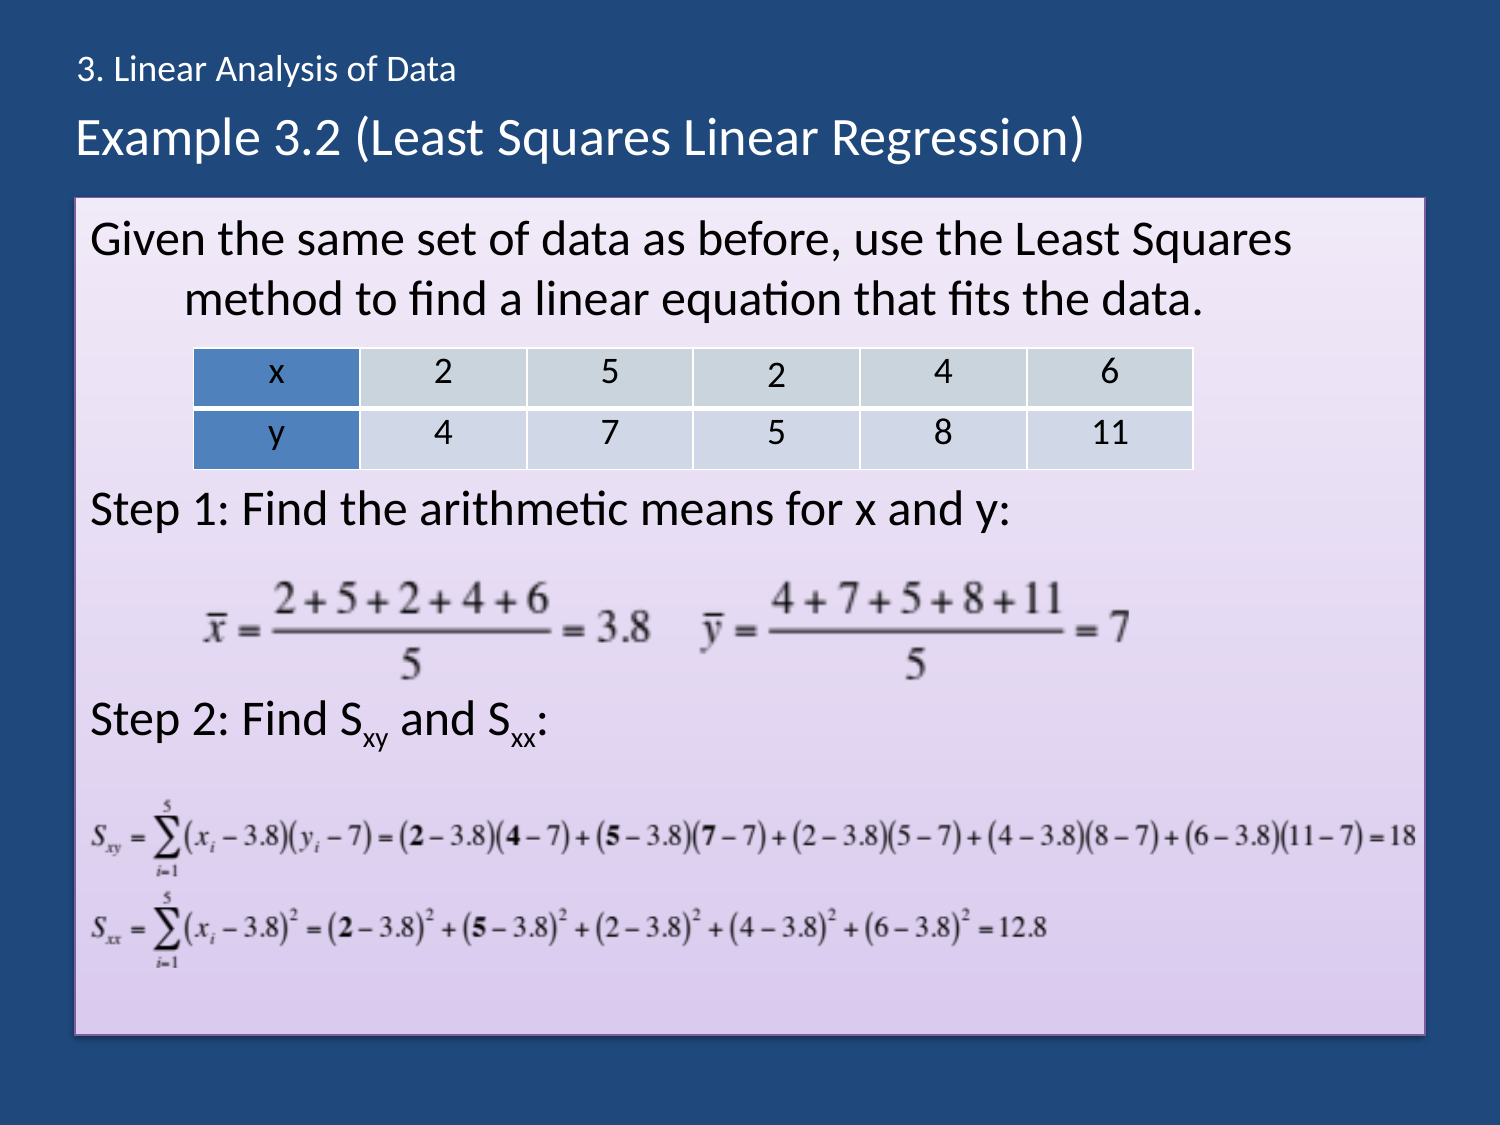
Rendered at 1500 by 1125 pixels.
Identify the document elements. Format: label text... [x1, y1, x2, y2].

table_cell 7 [528, 411, 692, 469]
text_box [87, 796, 1416, 969]
title Example 3.2 (Least Squares Linear Regression) [60, 93, 1411, 175]
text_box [198, 574, 1130, 681]
table_header 6 [1028, 349, 1192, 406]
table_cell y [194, 411, 359, 469]
table_cell 5 [694, 411, 859, 469]
table_header x [194, 349, 359, 406]
table_cell 8 [861, 411, 1026, 469]
text_box 3. Linear Analysis of Data [61, 36, 1402, 96]
table_header 4 [861, 349, 1026, 406]
table_header 5 [528, 349, 692, 406]
table_cell 11 [1028, 411, 1192, 469]
list Given the same set of data as before, use the Least Squares method to find a linear equation that fits the data. Step 1: Find the arithmetic means for x and y: Step 2: Find Sxy and Sxx: [74, 197, 1426, 1036]
table_cell 4 [361, 411, 526, 469]
table_header 2 [361, 349, 526, 406]
table_header 2 [694, 349, 859, 406]
